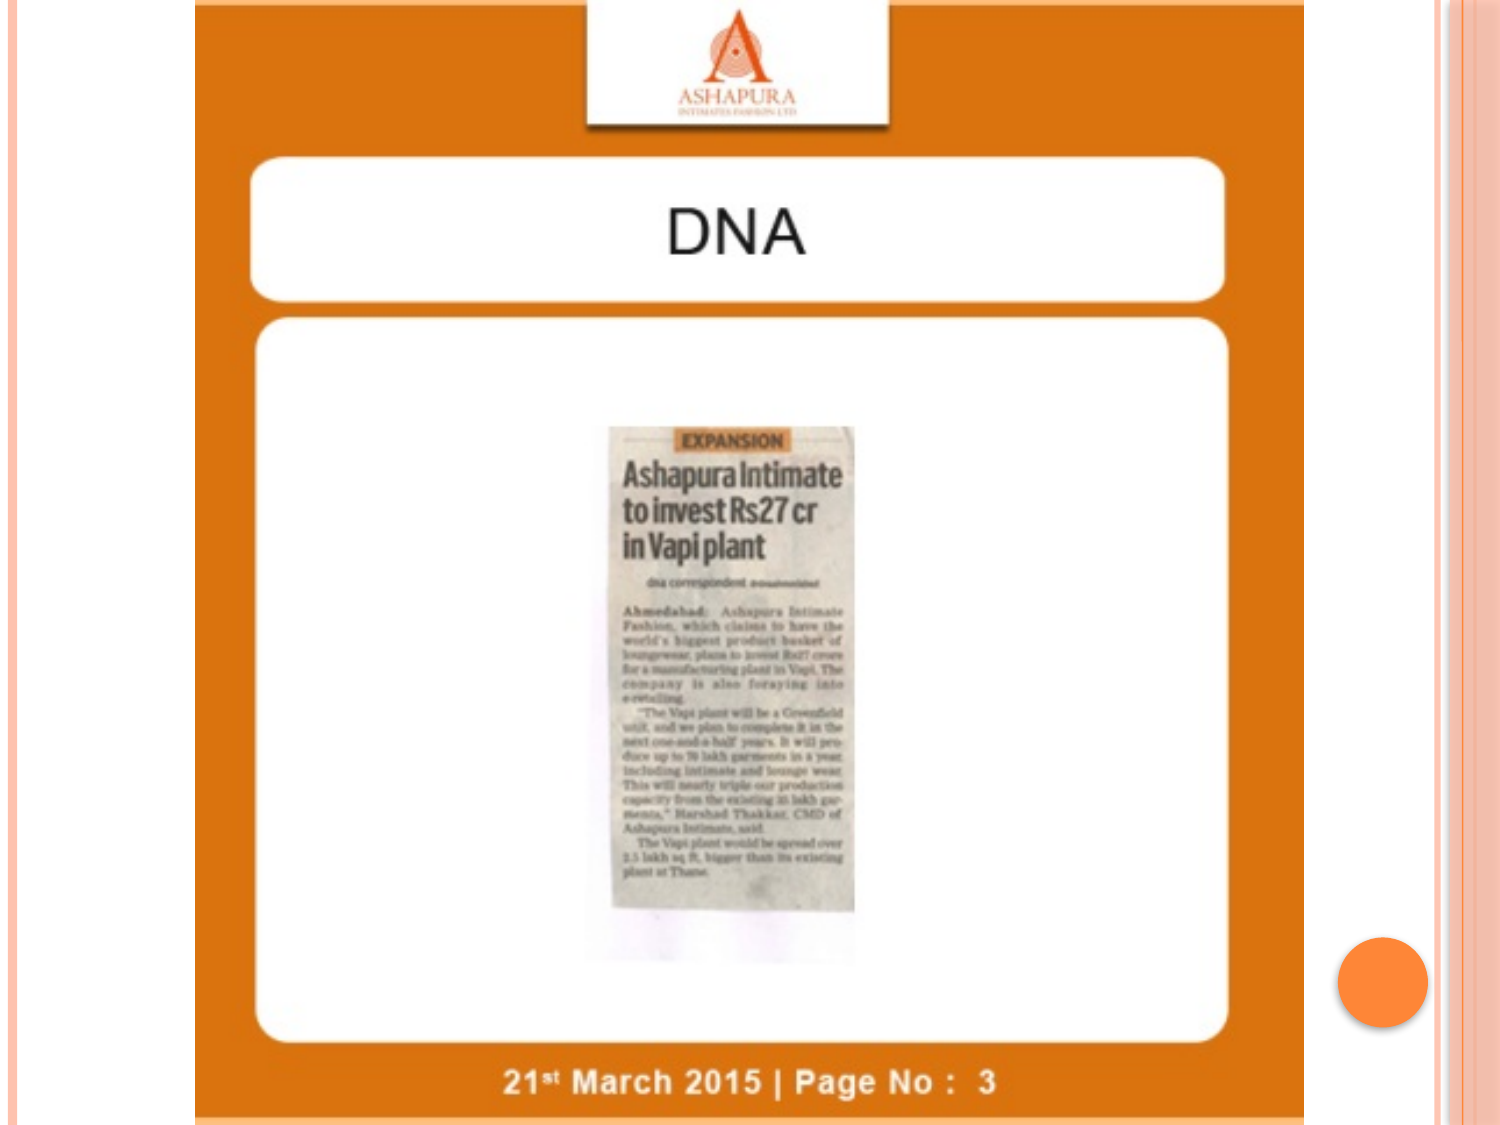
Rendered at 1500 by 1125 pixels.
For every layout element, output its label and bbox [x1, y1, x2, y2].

picture [195, 0, 1305, 1125]
